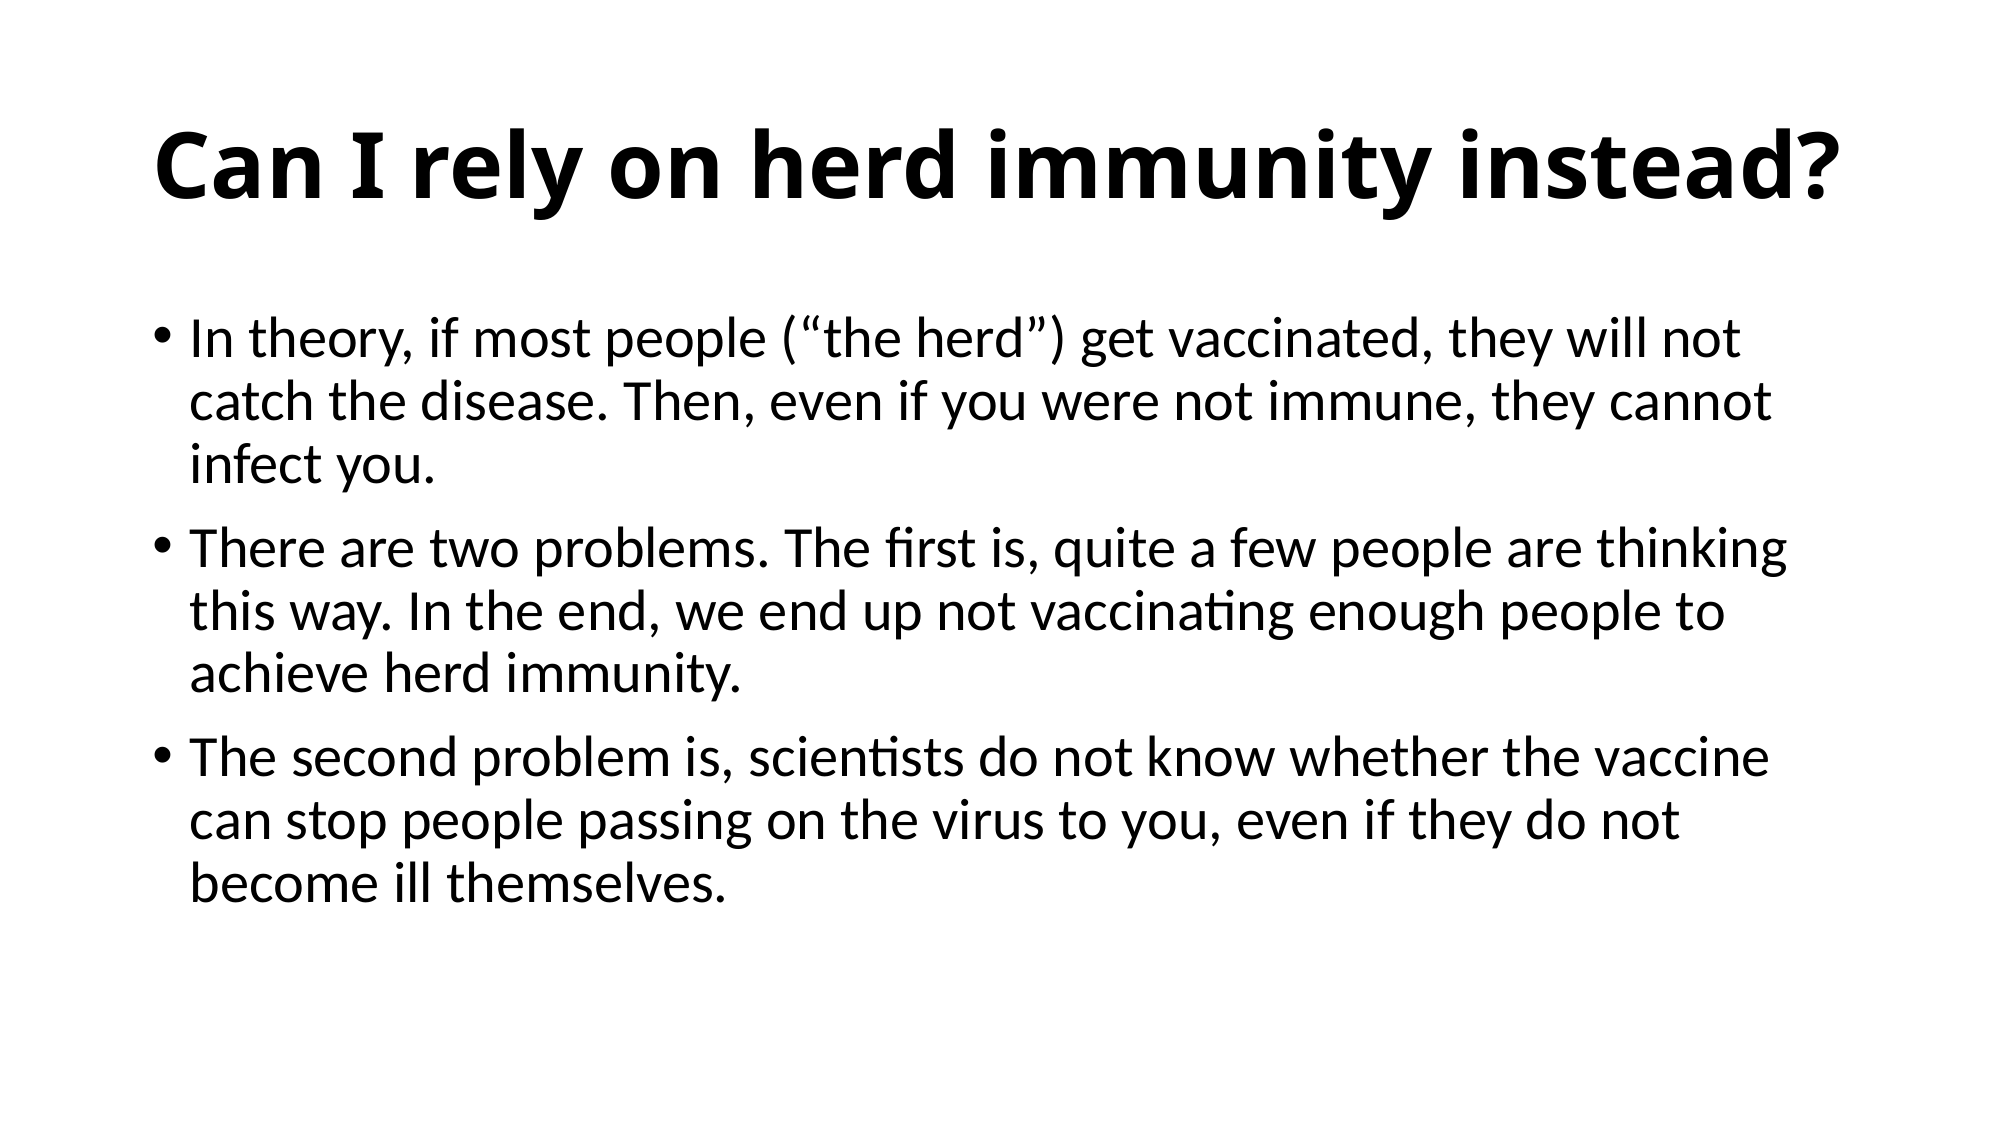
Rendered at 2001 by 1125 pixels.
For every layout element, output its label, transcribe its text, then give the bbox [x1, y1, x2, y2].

title Can I rely on herd immunity instead? [137, 59, 1863, 278]
list In theory, if most people (“the herd”) get vaccinated, they will not catch the disease. Then, even if you were not immune, they cannot infect you. There are two problems. The first is, quite a few people are thinking this way. In the end, we end up not vaccinating enough people to achieve herd immunity. The second problem is, scientists do not know whether the vaccine can stop people passing on the virus to you, even if they do not become ill themselves. [137, 299, 1863, 1014]
